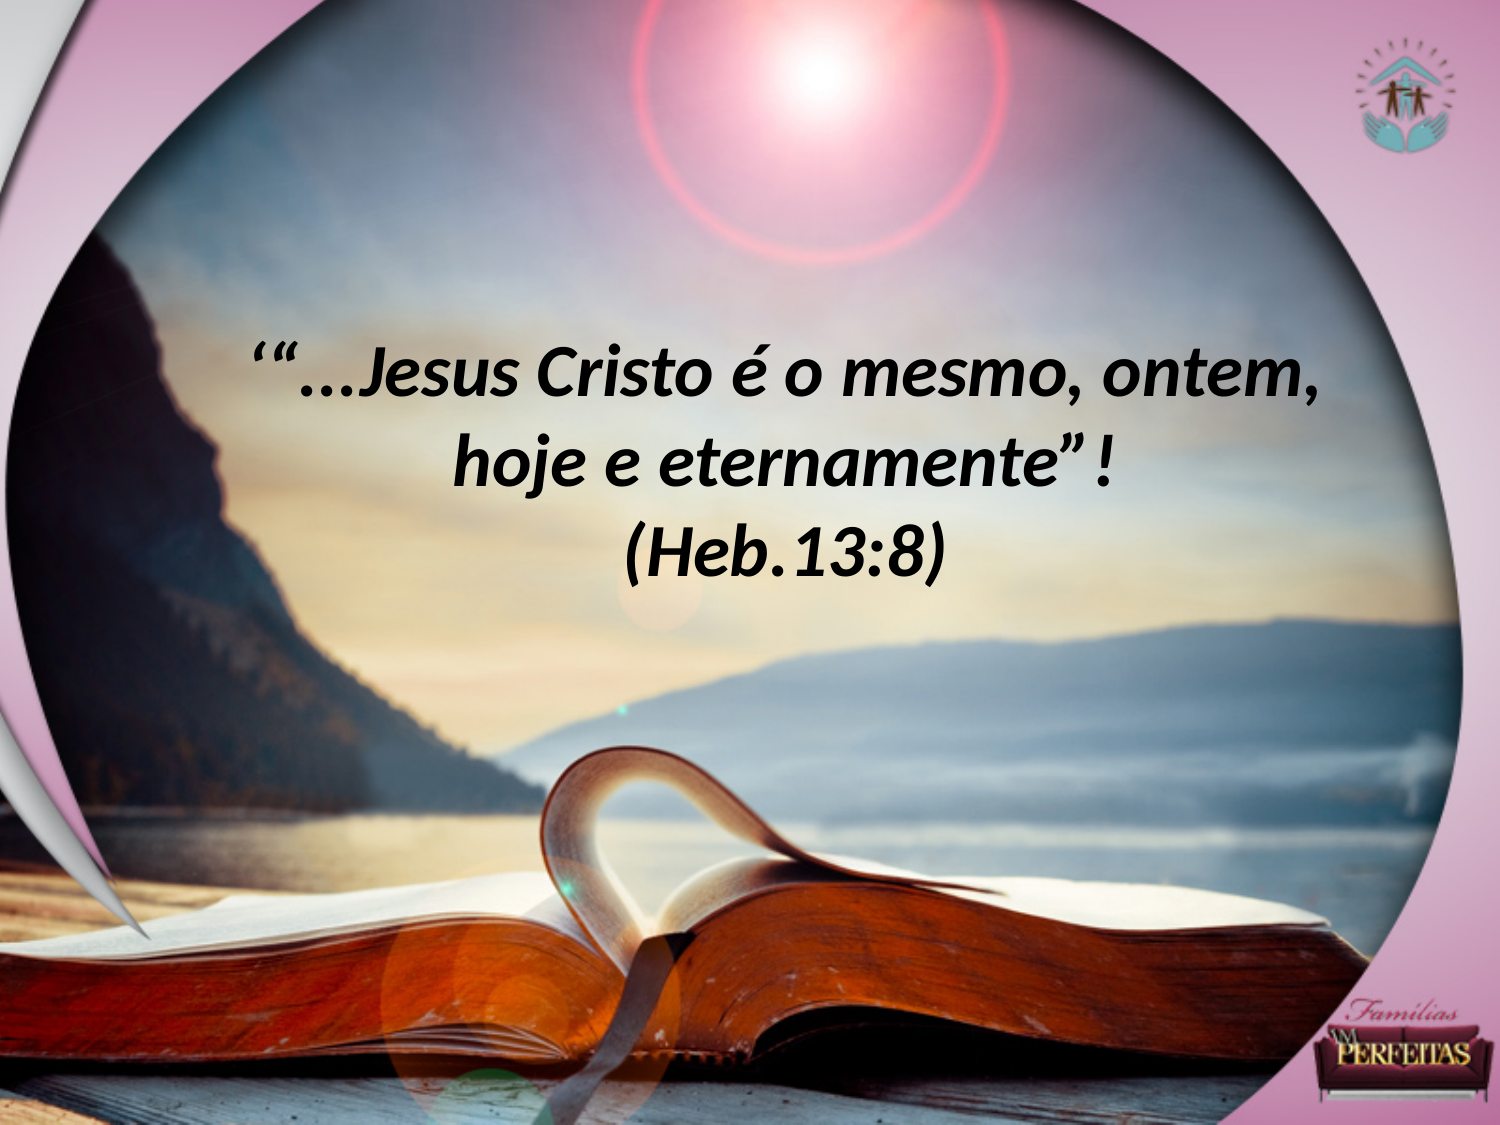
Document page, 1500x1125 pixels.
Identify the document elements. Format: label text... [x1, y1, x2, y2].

picture [0, 0, 1500, 1125]
text_box ‘“...Jesus Cristo é o mesmo, ontem, hoje e eternamente”! (Heb.13:8) [231, 314, 1339, 600]
